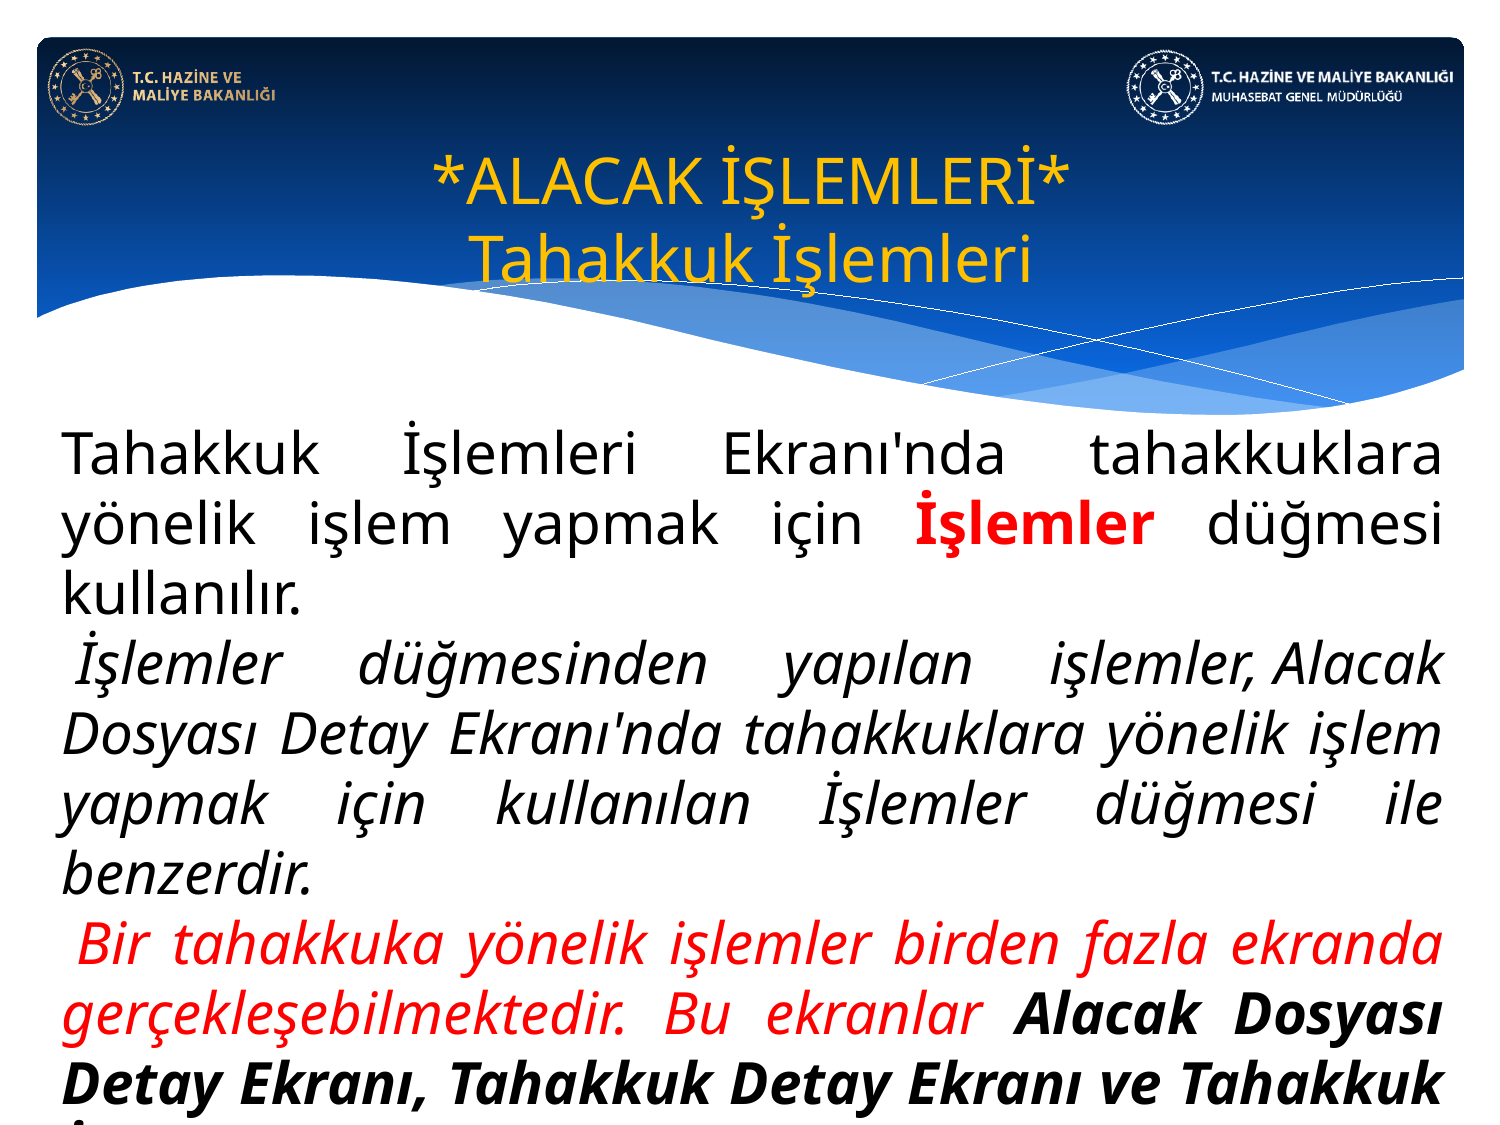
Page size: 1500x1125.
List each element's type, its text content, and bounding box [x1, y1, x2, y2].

picture [1124, 46, 1460, 128]
title *ALACAK İŞLEMLERİ* Tahakkuk İşlemleri [76, 131, 1427, 303]
picture [46, 46, 275, 127]
text_box Tahakkuk İşlemleri Ekranı'nda tahakkuklara yönelik işlem yapmak için İşlemler düğmesi kullanılır. İşlemler düğmesinden yapılan işlemler, Alacak Dosyası Detay Ekranı'nda tahakkuklara yönelik işlem yapmak için kullanılan İşlemler düğmesi ile benzerdir. Bir tahakkuka yönelik işlemler birden fazla ekranda gerçekleşebilmektedir. Bu ekranlar Alacak Dosyası Detay Ekranı, Tahakkuk Detay Ekranı ve Tahakkuk İşlemleri Ekranı’dır. [46, 408, 1459, 1125]
